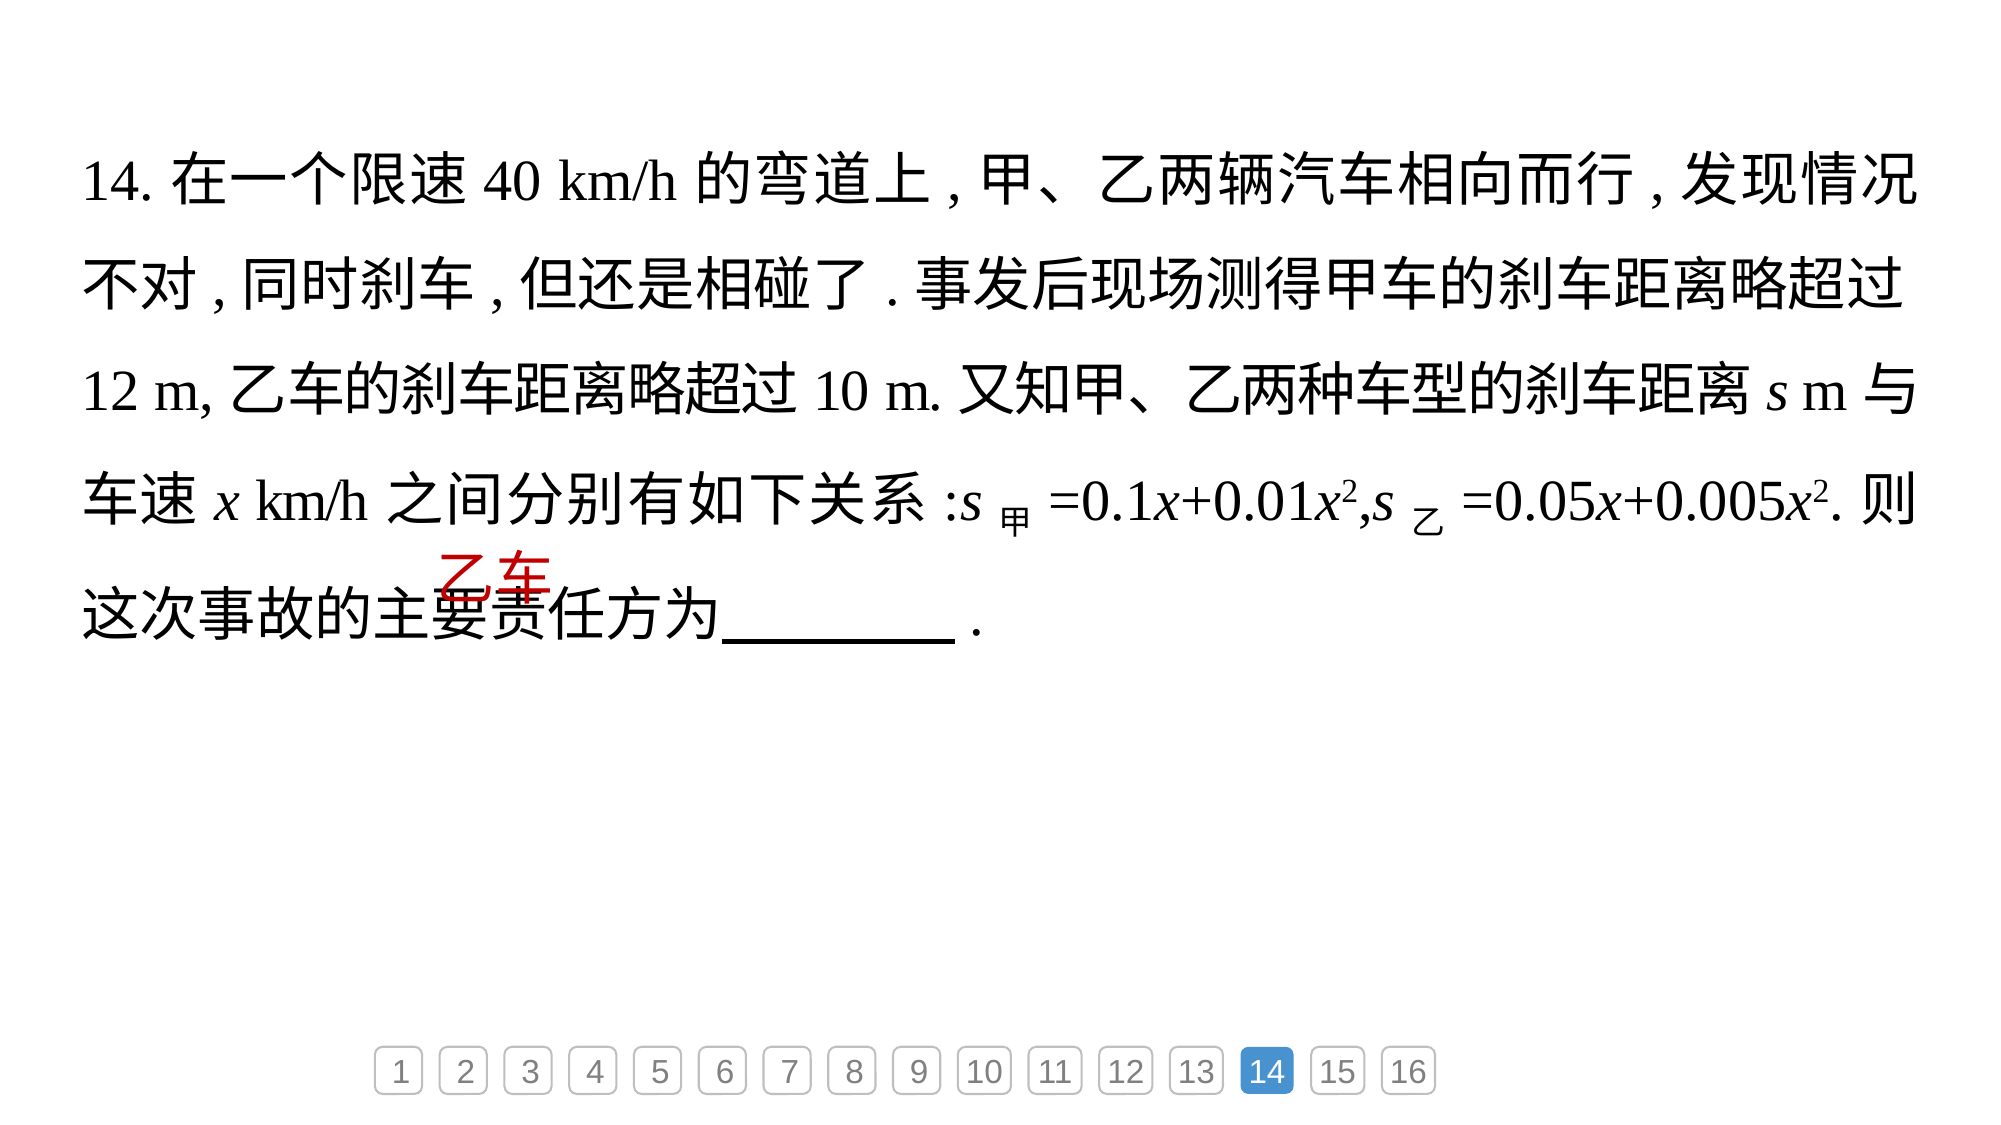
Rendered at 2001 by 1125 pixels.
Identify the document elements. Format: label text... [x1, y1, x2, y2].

text_box 10 [956, 1045, 1012, 1096]
text_box 2 [438, 1045, 488, 1096]
text_box 7 [762, 1045, 812, 1096]
text_box 4 [568, 1045, 618, 1096]
text_box 13 [1168, 1045, 1225, 1096]
text_box 11 [1027, 1045, 1083, 1096]
text_box 6 [697, 1045, 748, 1096]
text_box 14.在一个限速40 km/h的弯道上,甲、乙两辆汽车相向而行,发现情况不对,同时刹车,但还是相碰了.事发后现场测得甲车的刹车距离略超过12 m,乙车的刹车距离略超过10 m.又知甲、乙两种车型的刹车距离s m与车速x km/h之间分别有如下关系:s甲=0.1x+0.01x2,s乙=0.05x+0.005x2.则这次事故的主要责任方为 . [66, 99, 1934, 654]
text_box 乙车 [422, 533, 569, 619]
text_box 14 [1239, 1045, 1295, 1096]
text_box 8 [827, 1045, 877, 1096]
text_box 15 [1310, 1045, 1366, 1096]
text_box 1 [373, 1045, 424, 1096]
text_box 3 [503, 1045, 553, 1096]
text_box 16 [1380, 1045, 1437, 1096]
text_box 9 [891, 1045, 942, 1096]
text_box 12 [1098, 1045, 1154, 1096]
text_box 5 [632, 1045, 683, 1096]
